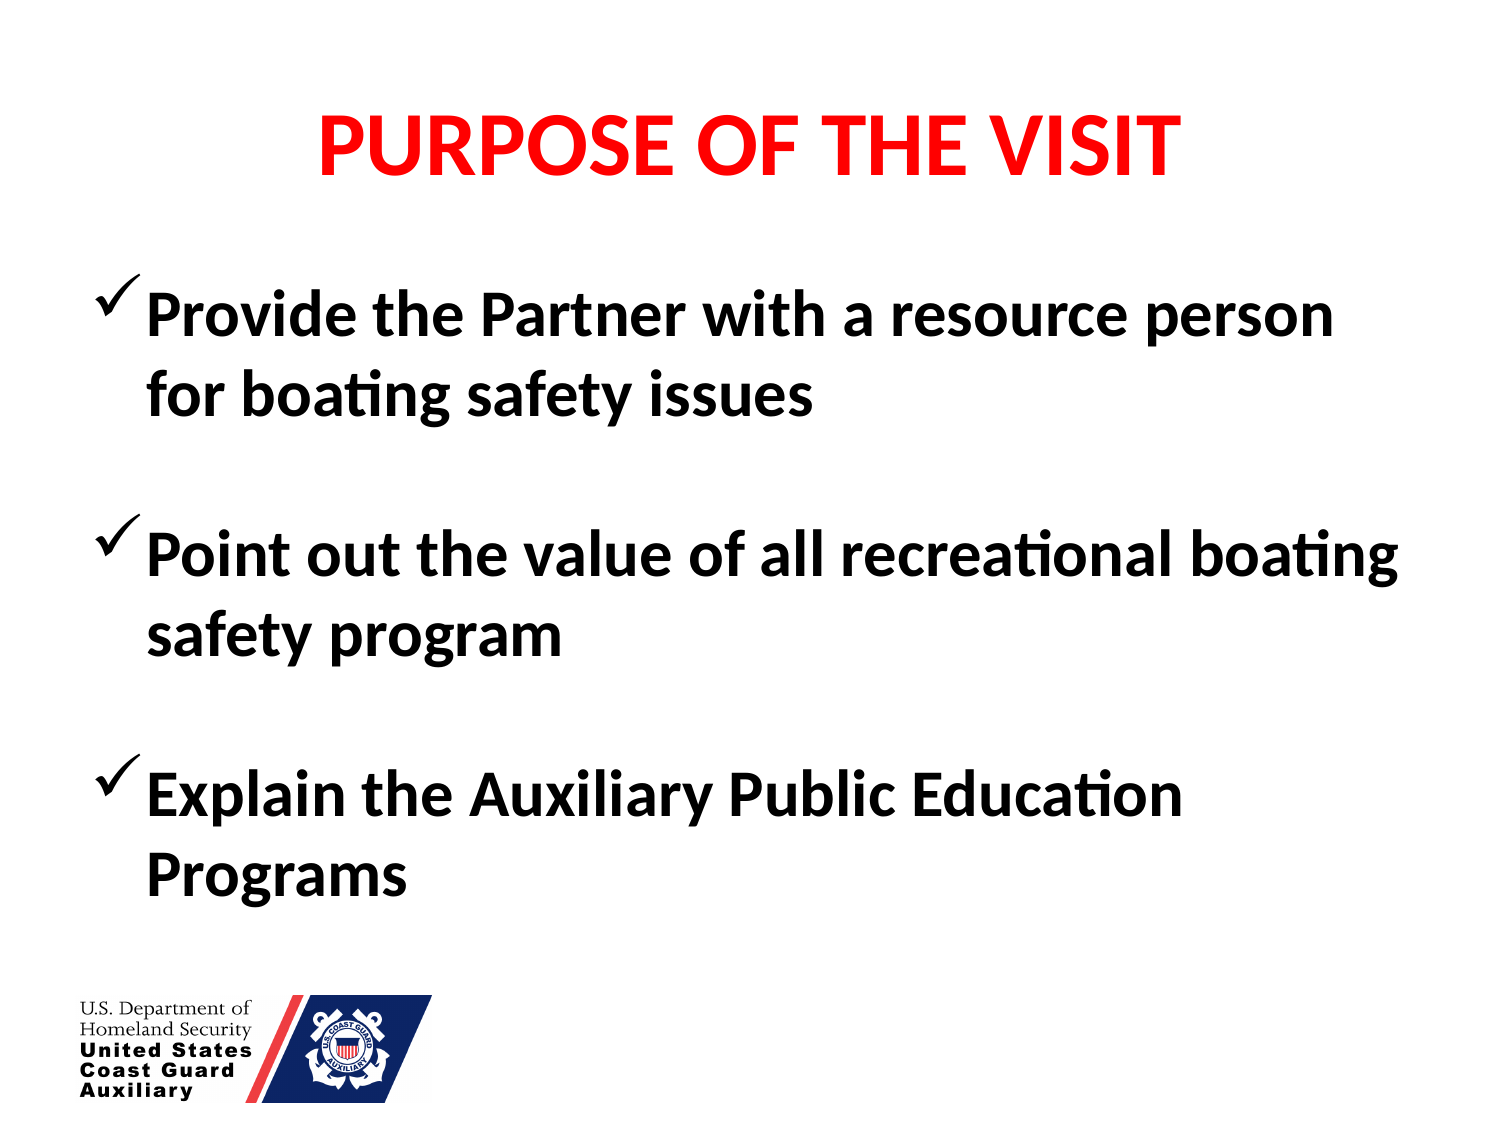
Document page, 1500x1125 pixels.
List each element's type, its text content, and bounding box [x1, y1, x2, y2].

picture [75, 995, 432, 1103]
list Provide the Partner with a resource person for boating safety issues Point out the value of all recreational boating safety program Explain the Auxiliary Public Education Programs [75, 262, 1425, 982]
title PURPOSE OF THE VISIT [75, 45, 1425, 233]
